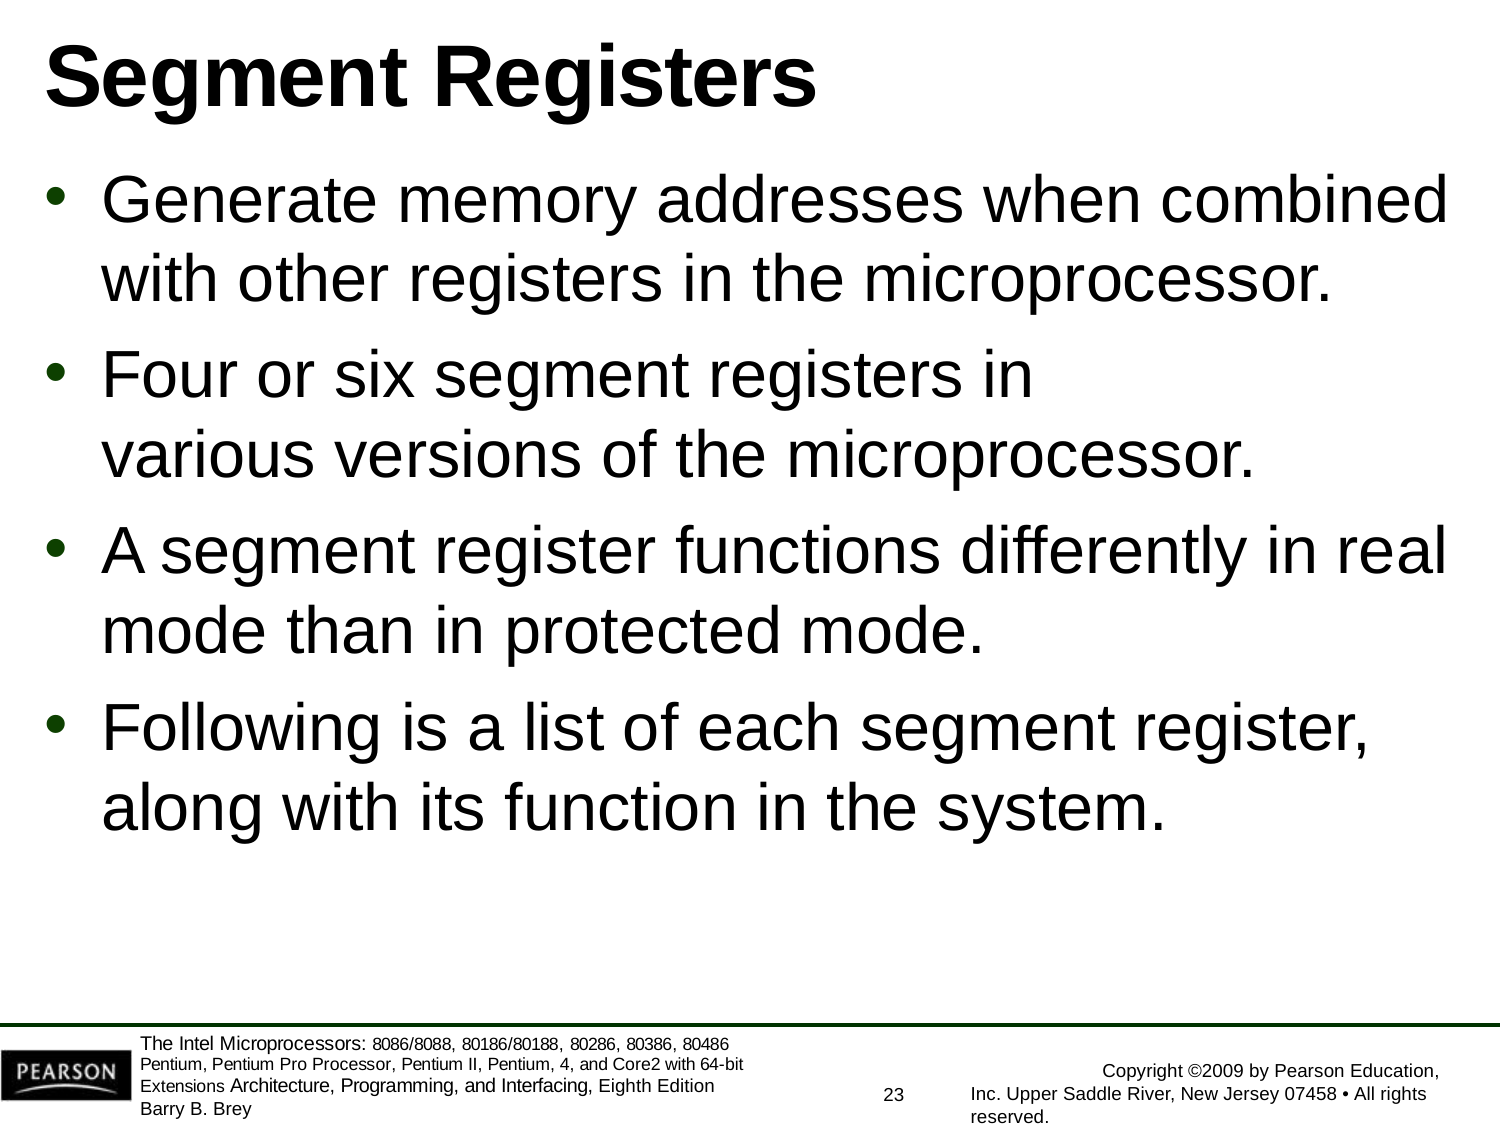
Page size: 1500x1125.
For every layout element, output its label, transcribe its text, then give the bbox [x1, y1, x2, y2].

slide_number 23 [879, 1082, 909, 1107]
text_box [0, 1049, 133, 1102]
footer Copyright ©2009 by Pearson Education, Inc. Upper Saddle River, New Jersey 07458 • All rights reserved. [968, 1058, 1475, 1107]
title Segment Registers [25, 20, 1475, 220]
text_box Generate memory addresses when combined with other registers in the microprocessor. Four or six segment registers in various versions of the microprocessor. A segment register functions differently in real mode than in protected mode. Following is a list of each segment register, along with its function in the system. [42, 155, 1454, 843]
slide_number The Intel Microprocessors: 8086/8088, 80186/80188, 80286, 80386, 80486 Pentium, Pentium Pro Processor, Pentium II, Pentium, 4, and Core2 with 64-bit Extensions Architecture, Programming, and Interfacing, Eighth Edition Barry B. Brey [137, 1032, 796, 1122]
